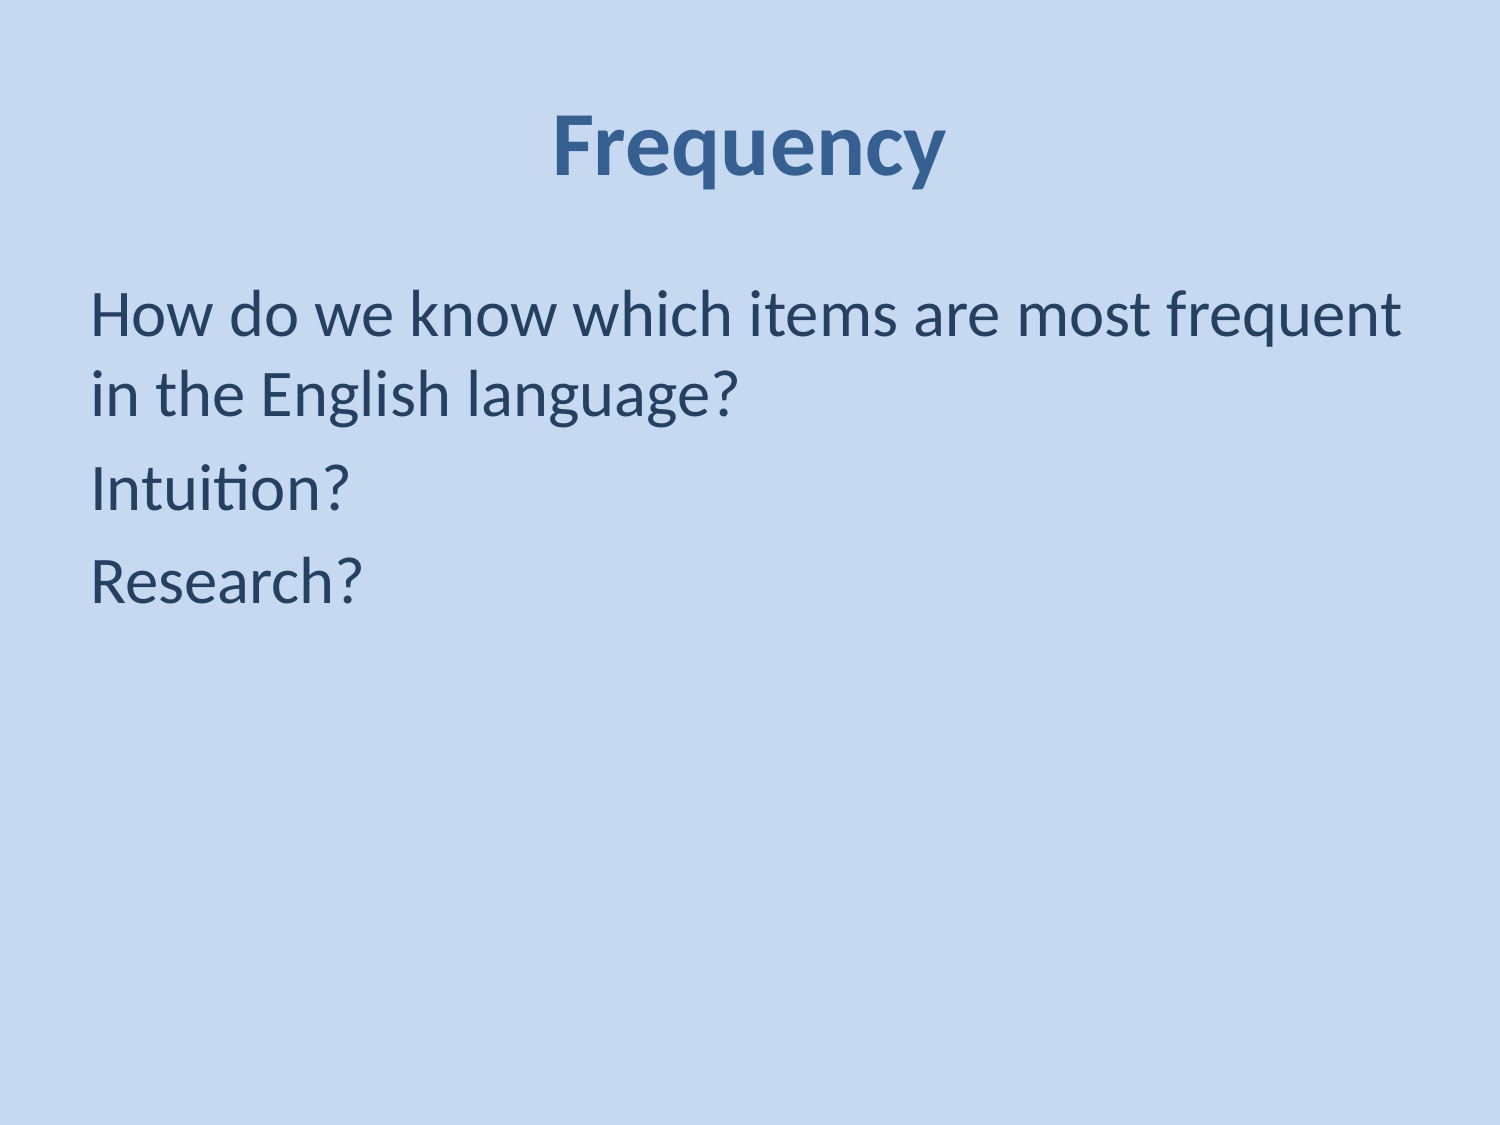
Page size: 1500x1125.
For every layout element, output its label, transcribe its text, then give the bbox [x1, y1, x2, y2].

list How do we know which items are most frequent in the English language? Intuition? Research? [75, 262, 1425, 1005]
title Frequency [75, 45, 1425, 233]
